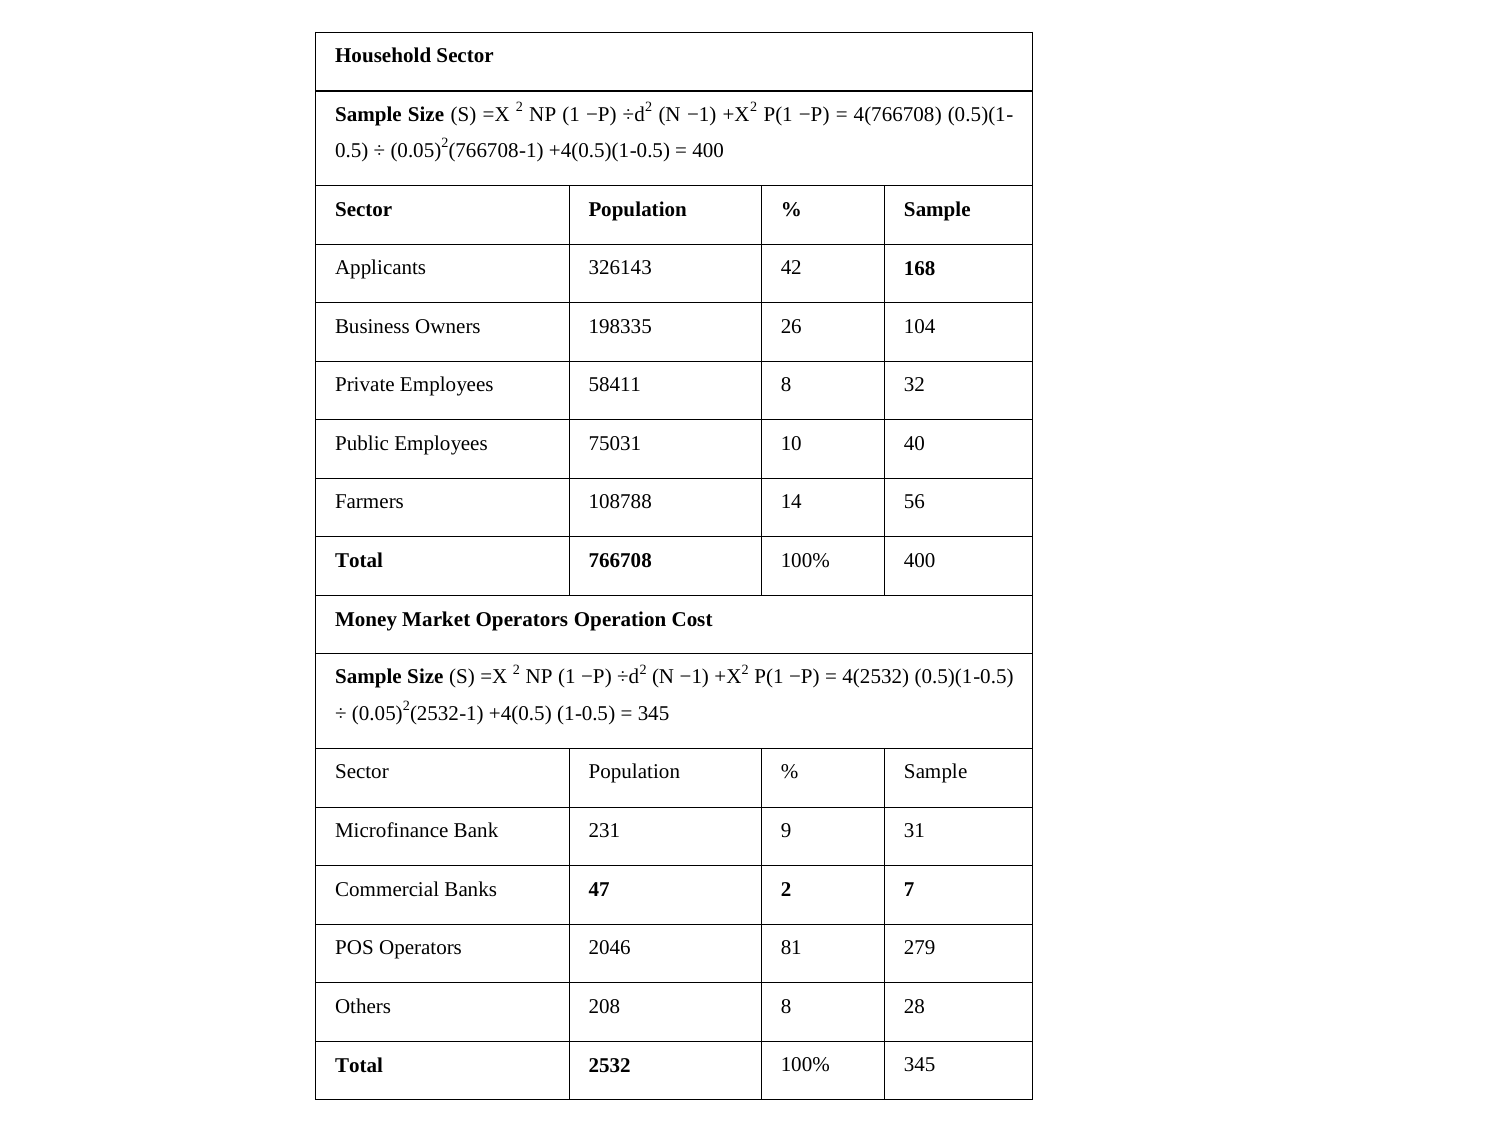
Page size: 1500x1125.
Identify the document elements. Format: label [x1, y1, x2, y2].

picture [261, 3, 1088, 1101]
